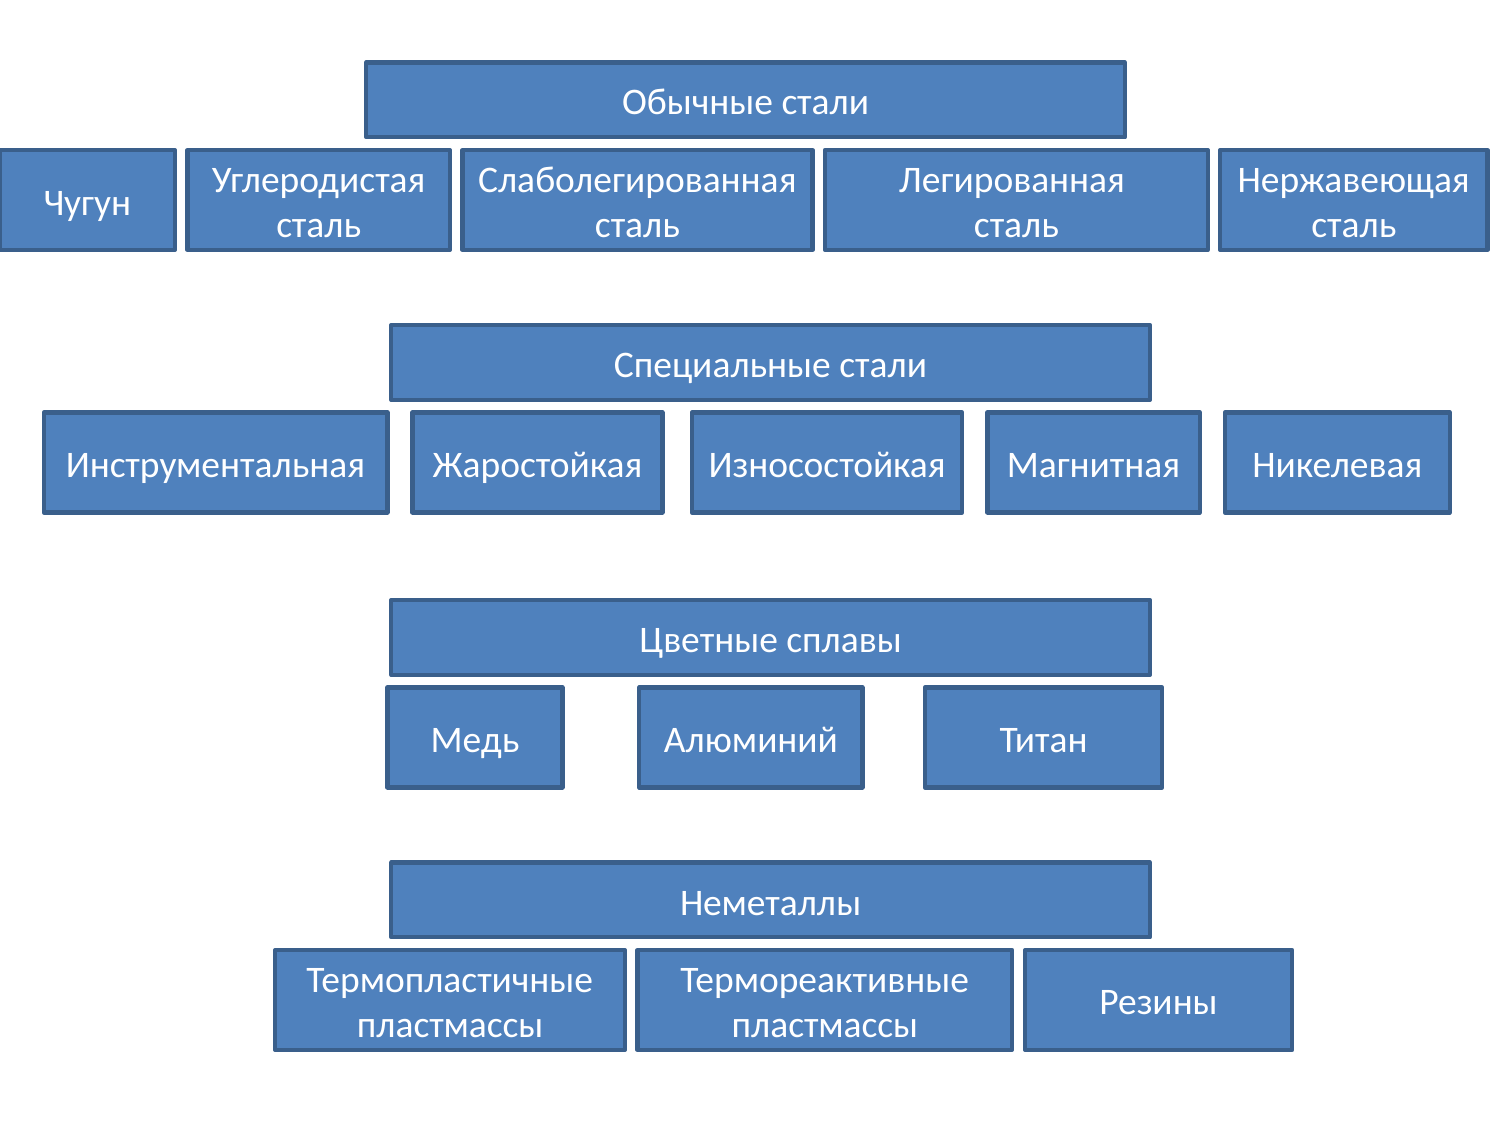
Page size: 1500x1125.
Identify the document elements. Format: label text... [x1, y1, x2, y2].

text_box Цветные сплавы [389, 598, 1152, 677]
text_box Никелевая [1223, 410, 1452, 515]
text_box Магнитная [985, 410, 1202, 515]
text_box Неметаллы [389, 860, 1152, 939]
text_box Нержавеющая сталь [1218, 148, 1490, 252]
text_box Алюминий [637, 685, 865, 790]
text_box Инструментальная [42, 410, 390, 515]
text_box Титан [923, 685, 1164, 790]
text_box Термопластичные пластмассы [273, 948, 627, 1052]
text_box Слаболегированная сталь [460, 148, 815, 252]
text_box Обычные стали [364, 60, 1127, 139]
text_box Резины [1023, 948, 1294, 1052]
text_box Специальные стали [389, 323, 1152, 402]
text_box Износостойкая [690, 410, 964, 515]
text_box Легированная сталь [823, 148, 1210, 252]
text_box Чугун [0, 148, 177, 252]
text_box Термореактивные пластмассы [635, 948, 1014, 1052]
text_box Углеродистая сталь [185, 148, 452, 252]
text_box Жаростойкая [410, 410, 665, 515]
text_box Медь [385, 685, 565, 790]
